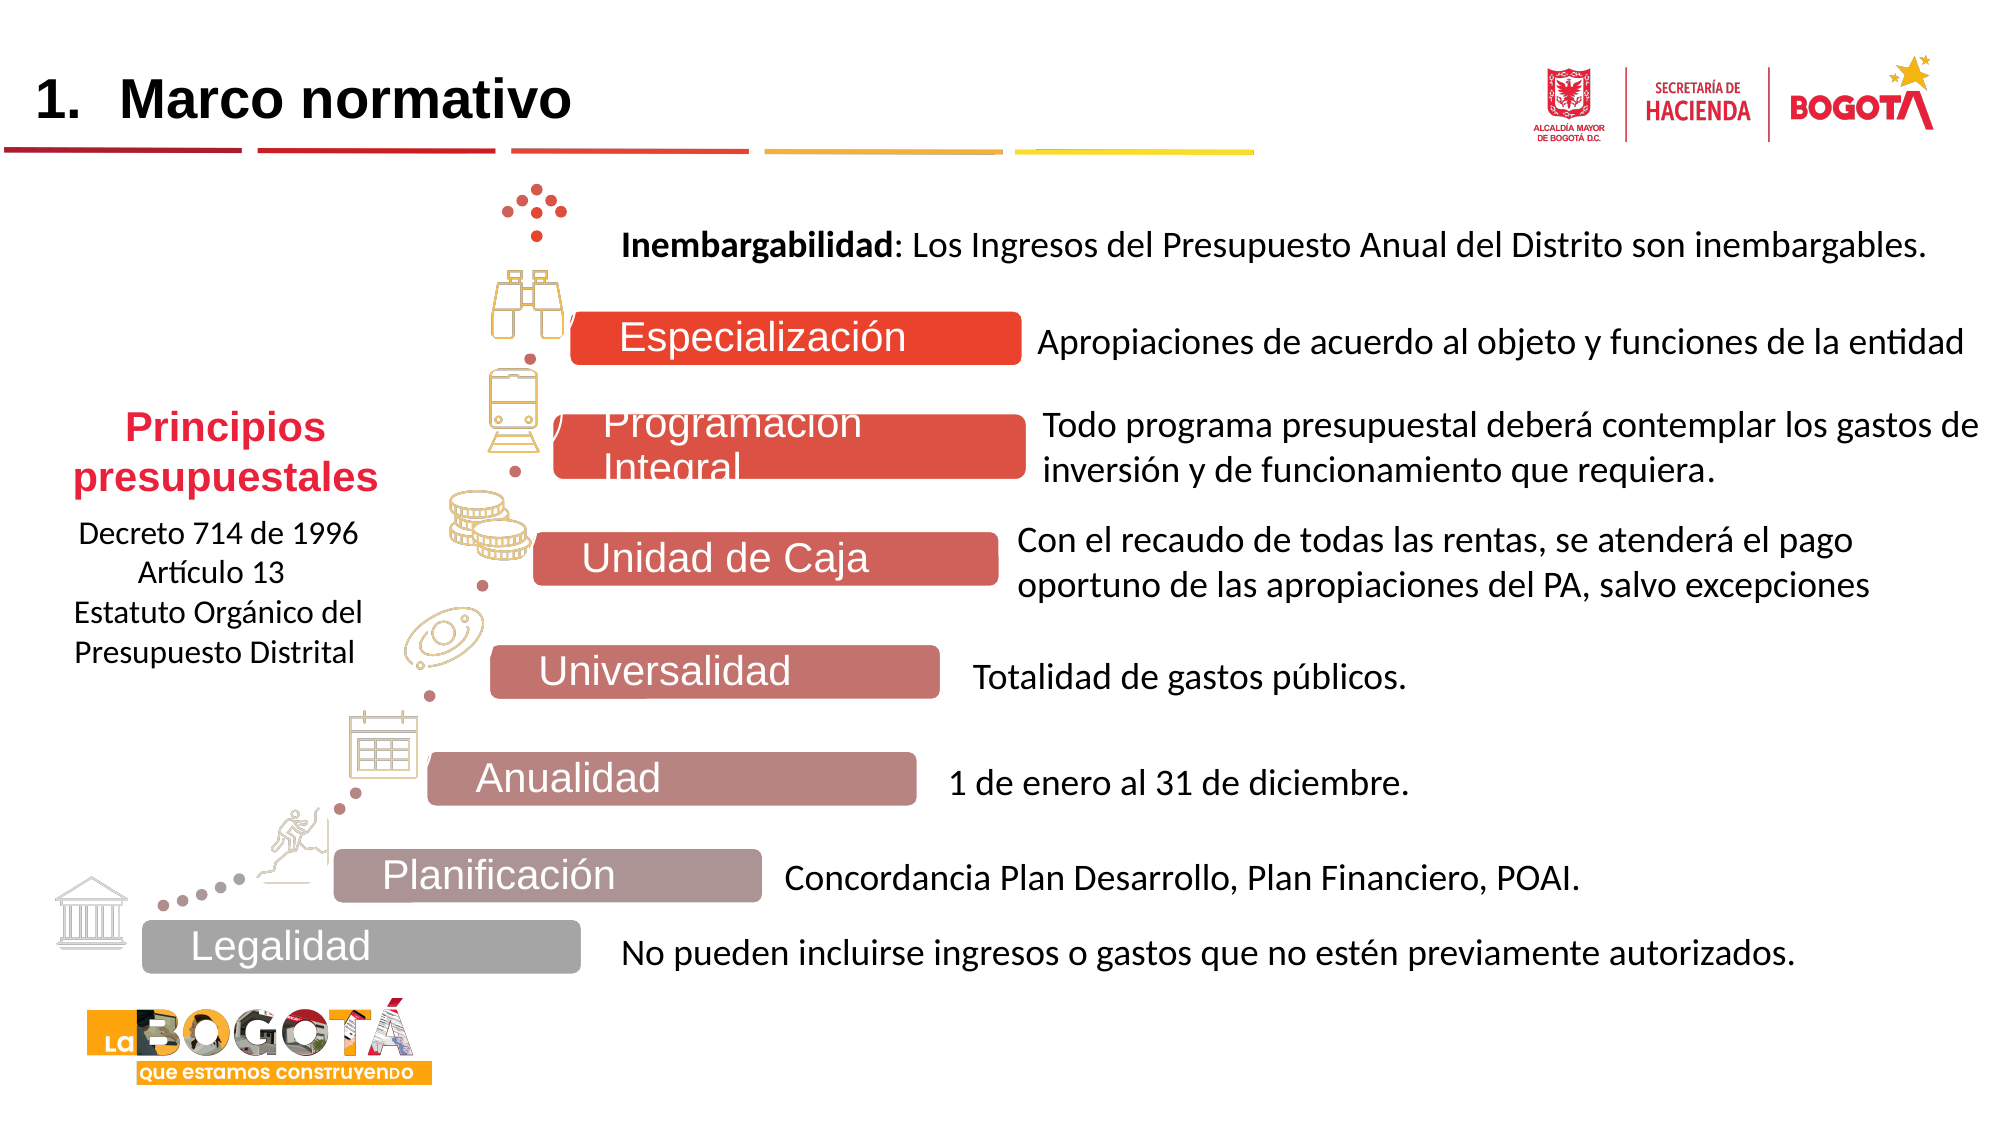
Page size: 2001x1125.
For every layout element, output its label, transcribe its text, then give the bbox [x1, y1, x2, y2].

picture [87, 998, 432, 1085]
text_box Todo programa presupuestal deberá contemplar los gastos de inversión y de funcionamiento que requiera. [1028, 393, 2000, 498]
text_box No pueden incluirse ingresos o gastos que no estén previamente autorizados. [606, 920, 1837, 980]
text_box 1 de enero al 31 de diciembre. [1027, 750, 1946, 811]
text_box Totalidad de gastos públicos. [1027, 644, 1971, 705]
text_box Concordancia Plan Desarrollo, Plan Financiero, POAI. [1027, 845, 2000, 906]
text_box Apropiaciones de acuerdo al objeto y funciones de la entidad [1027, 309, 2000, 370]
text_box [0, 184, 1027, 976]
text_box Inembargabilidad: Los Ingresos del Presupuesto Anual del Distrito son inembargables. [1027, 212, 2000, 272]
text_box Marco normativo [20, 55, 1327, 138]
text_box Con el recaudo de todas las rentas, se atenderá el pago oportuno de las apropiaciones del PA, salvo excepciones [1027, 508, 1999, 613]
picture [0, 147, 1261, 155]
picture [1533, 55, 1934, 142]
